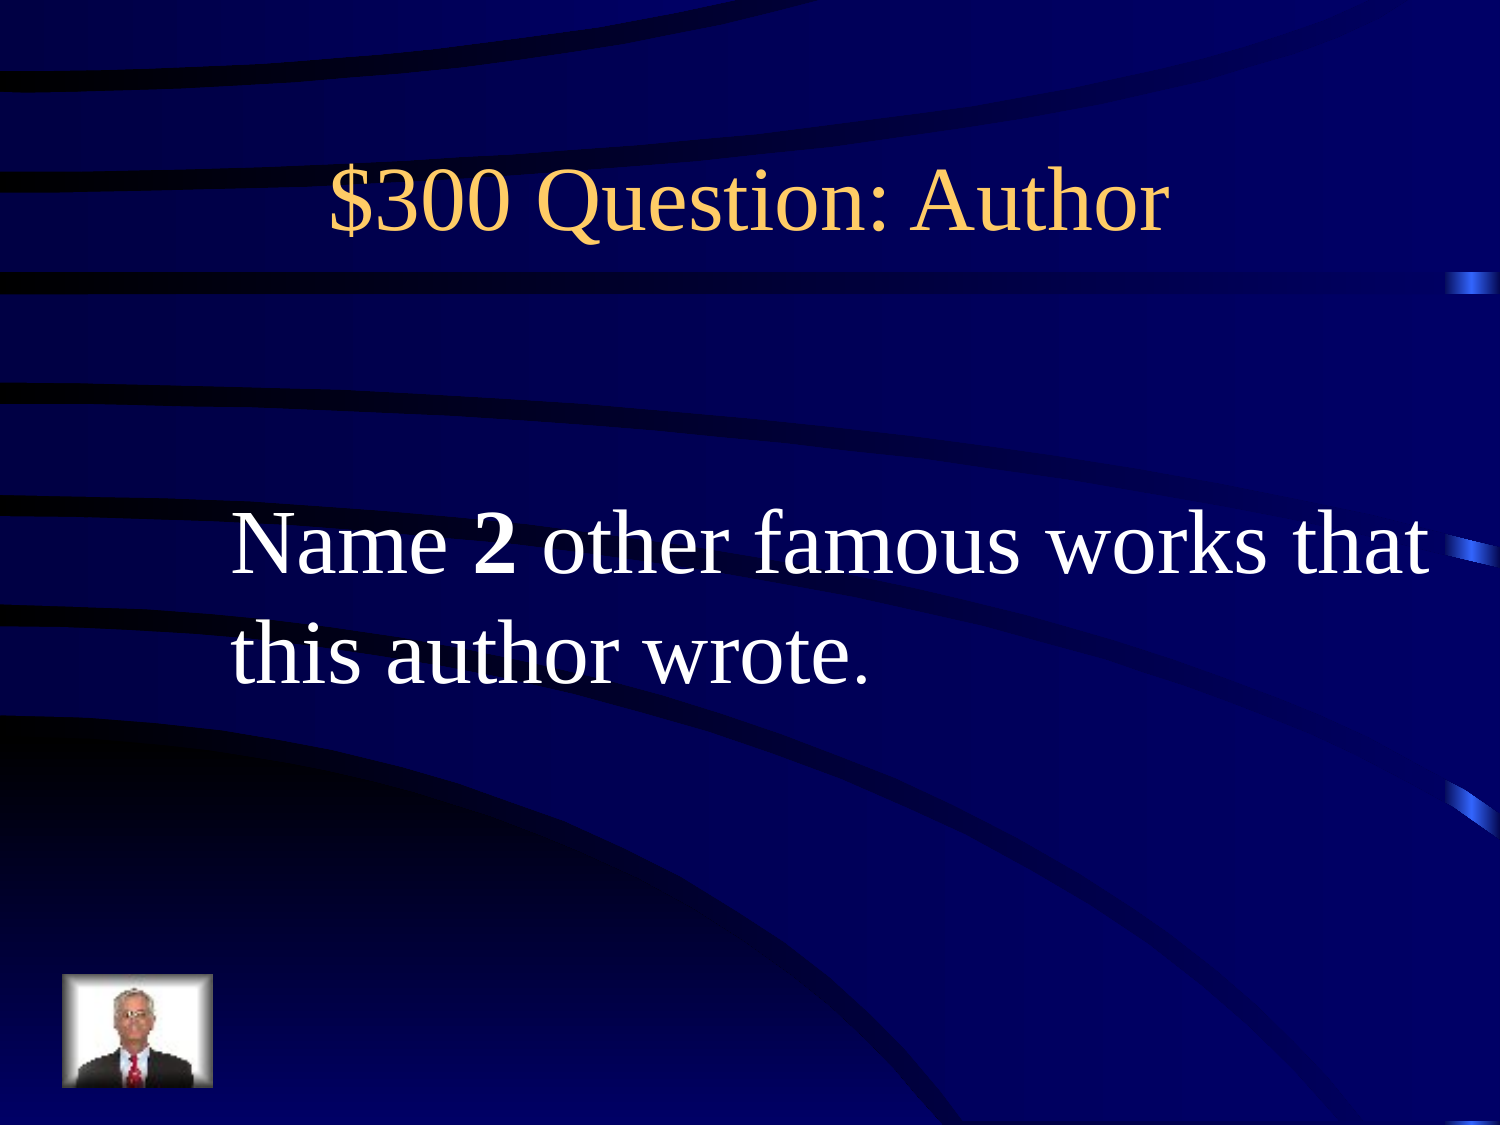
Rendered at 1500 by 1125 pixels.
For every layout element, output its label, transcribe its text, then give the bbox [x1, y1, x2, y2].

text_box Name 2 other famous works that this author wrote. [215, 474, 1470, 710]
picture [62, 974, 213, 1088]
title $300 Question: Author [112, 99, 1388, 288]
